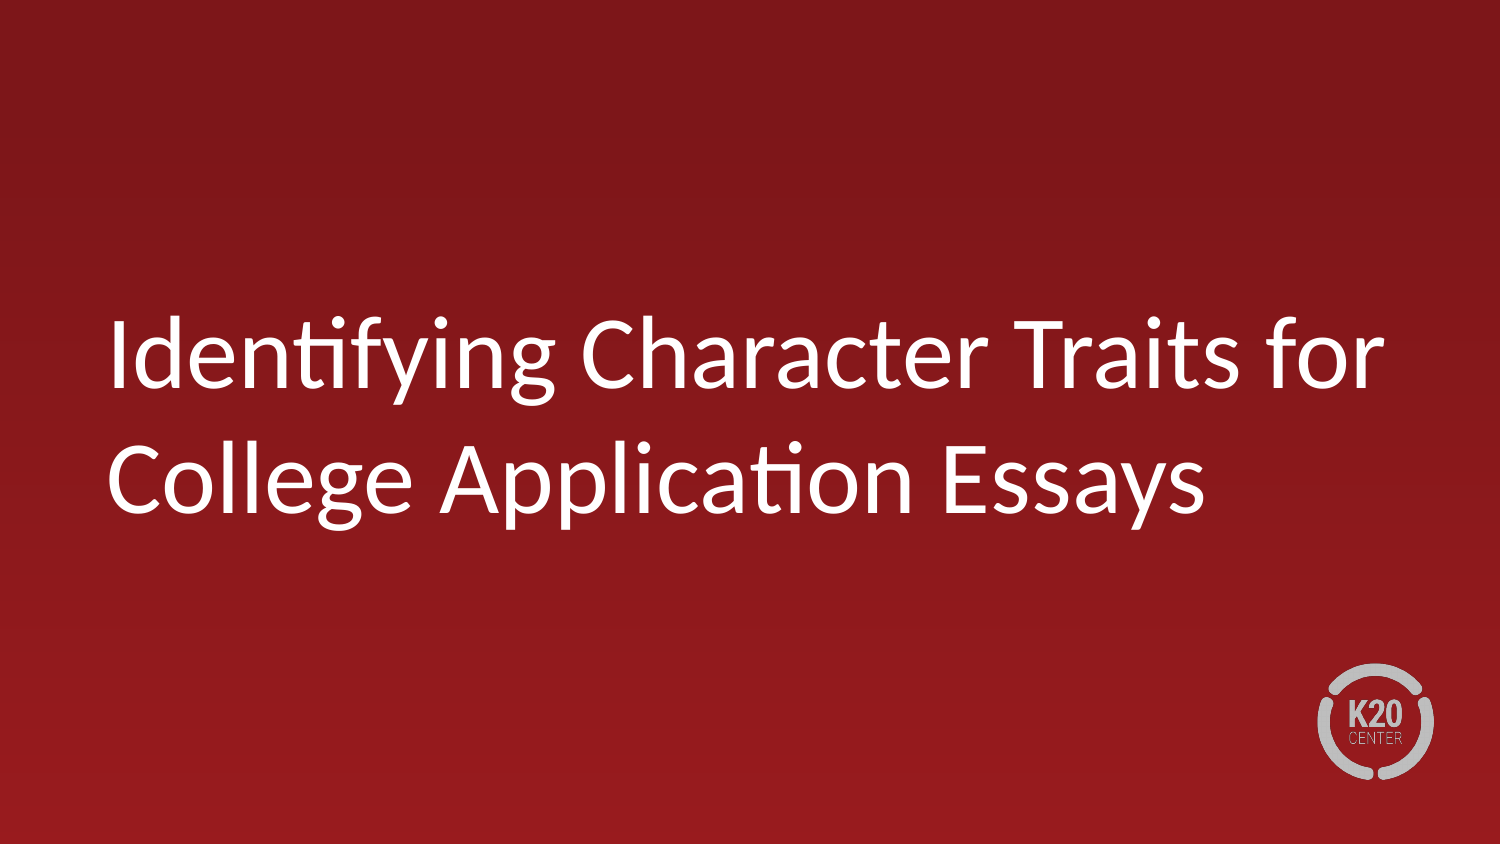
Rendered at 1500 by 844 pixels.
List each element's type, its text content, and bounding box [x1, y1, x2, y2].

title Identifying Character Traits for College Application Essays [106, 309, 1394, 535]
picture [1300, 646, 1451, 797]
